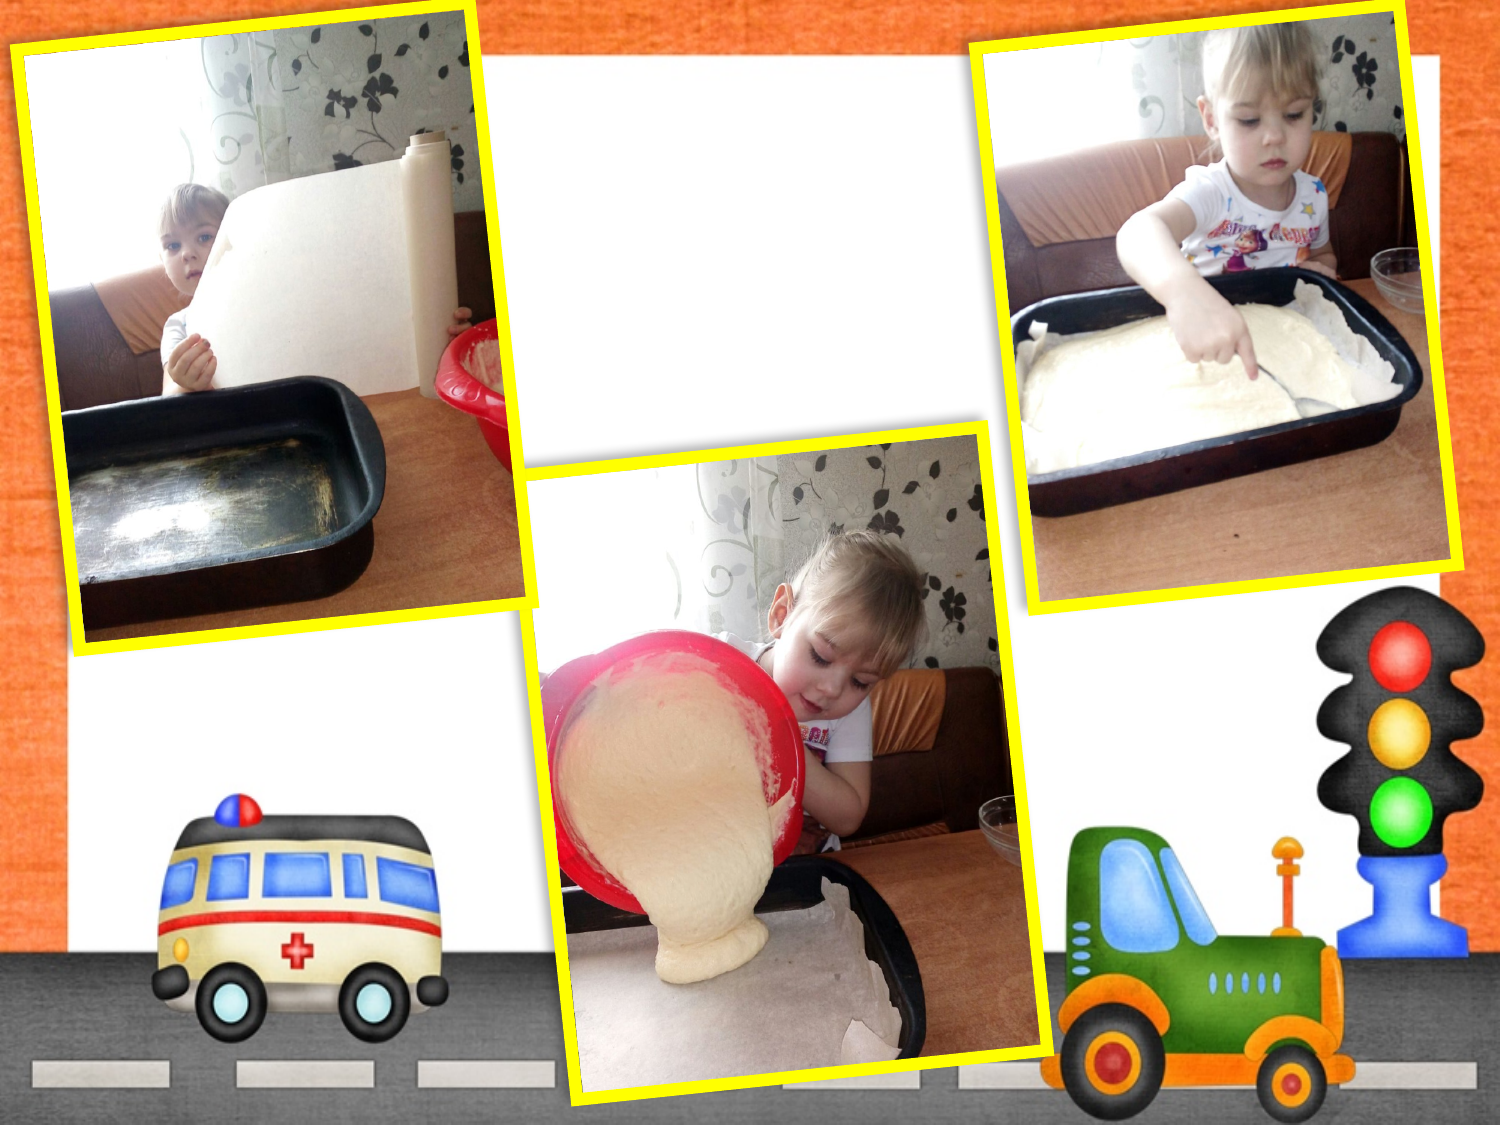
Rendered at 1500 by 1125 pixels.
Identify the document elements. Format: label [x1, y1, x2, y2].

list [548, 455, 1011, 1071]
picture [0, 0, 1500, 1125]
